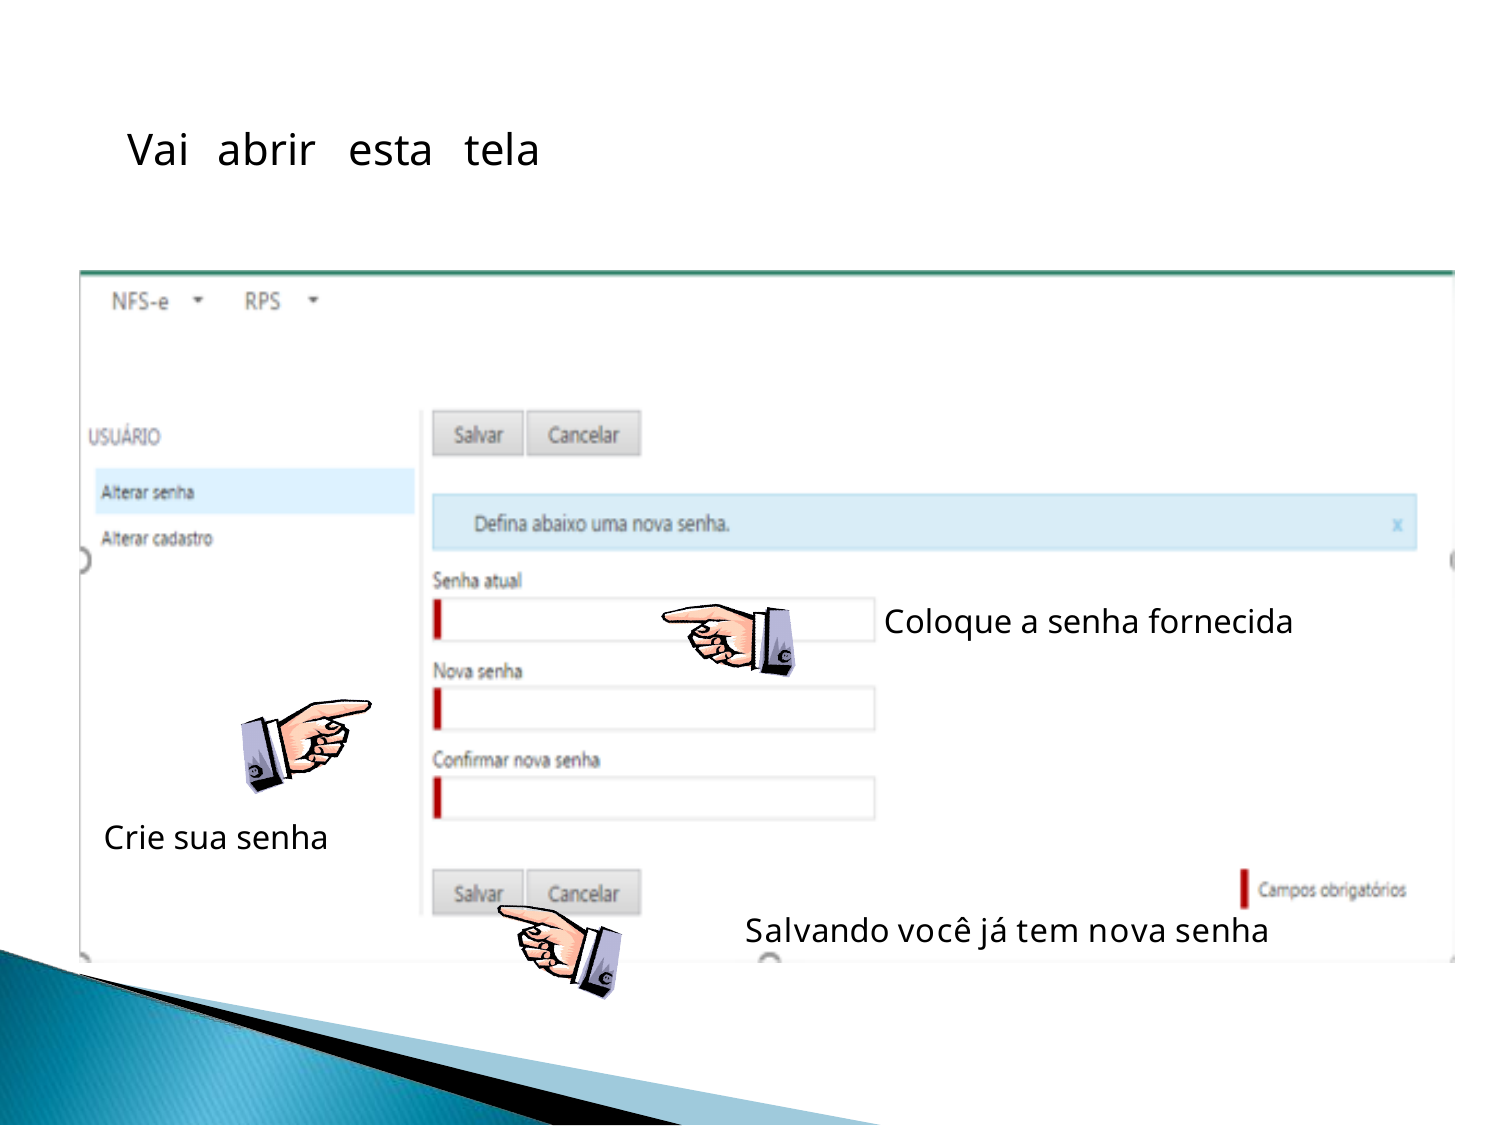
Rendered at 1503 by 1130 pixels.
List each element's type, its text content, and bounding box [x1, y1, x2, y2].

text_box Vai [125, 128, 213, 184]
picture [78, 270, 1455, 964]
text_box [0, 950, 559, 1130]
text_box esta [346, 128, 458, 184]
text_box [560, 1065, 881, 1125]
text_box [559, 1094, 682, 1126]
text_box abrir [215, 128, 342, 184]
text_box [480, 973, 636, 1003]
text_box tela [462, 128, 563, 184]
